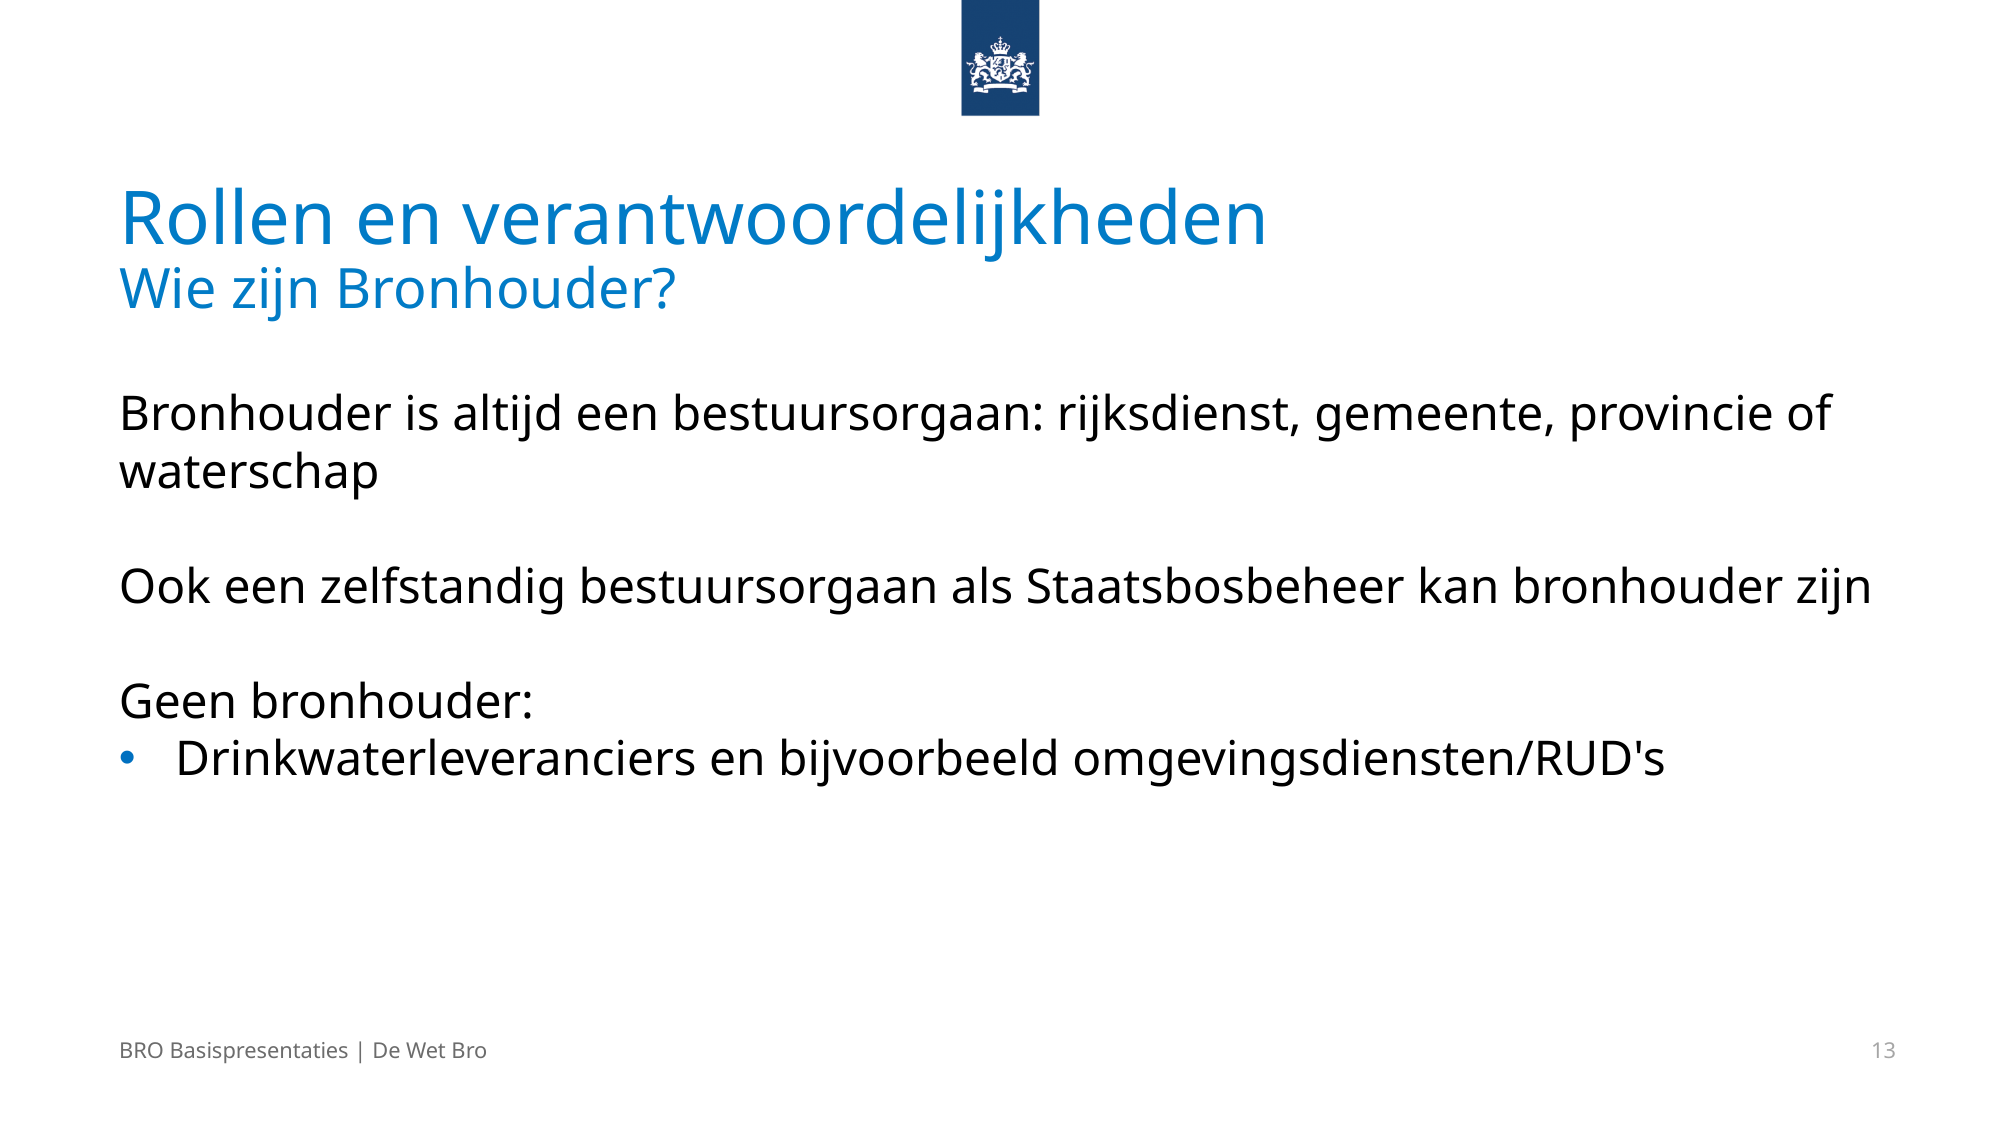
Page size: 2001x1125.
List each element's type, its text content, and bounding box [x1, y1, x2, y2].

title Rollen en verantwoordelijkheden Wie zijn Bronhouder? [104, 172, 1897, 328]
slide_number 13 [1074, 1020, 1897, 1074]
footer BRO Basispresentaties | De Wet Bro [104, 1020, 925, 1074]
picture [0, 0, 2000, 174]
text_box Bronhouder is altijd een bestuursorgaan: rijksdienst, gemeente, provincie of waterschap Ook een zelfstandig bestuursorgaan als Staatsbosbeheer kan bronhouder zijn Geen bronhouder: Drinkwaterleveranciers en bijvoorbeeld omgevingsdiensten/RUD's [104, 328, 1968, 793]
